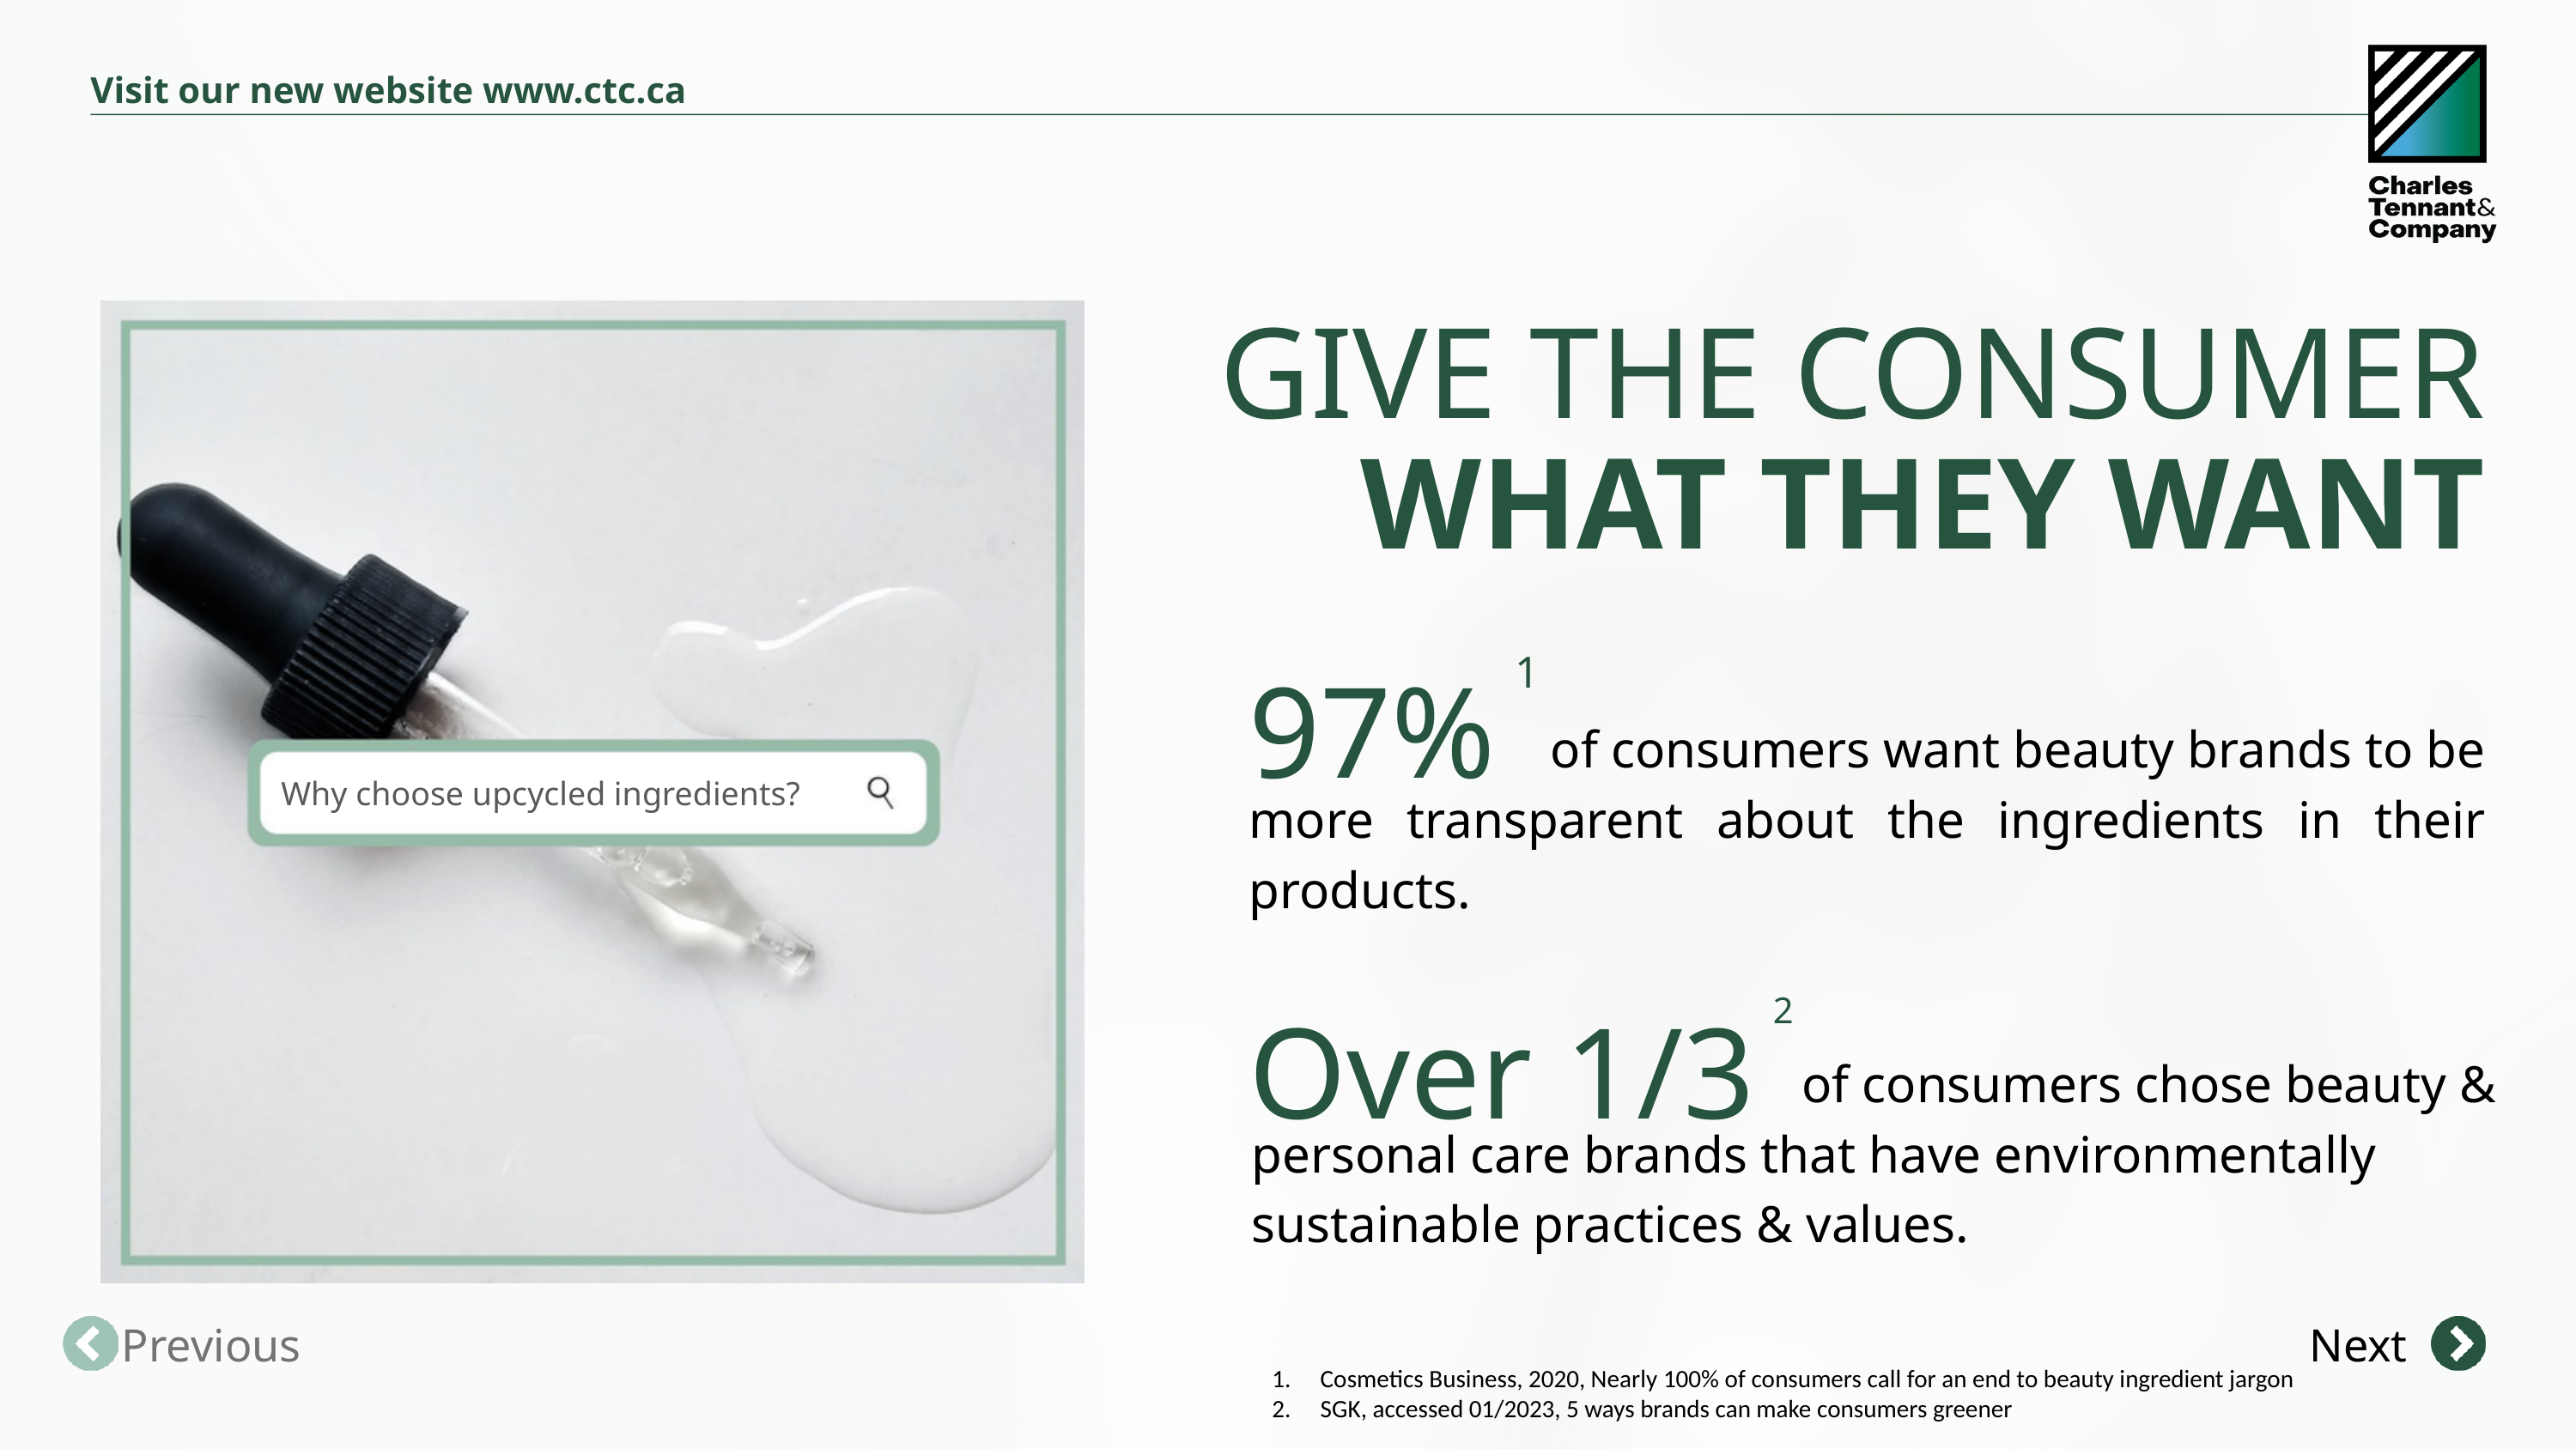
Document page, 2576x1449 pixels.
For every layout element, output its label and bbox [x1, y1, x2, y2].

picture [0, 0, 2576, 1449]
text_box [274, 741, 846, 1192]
